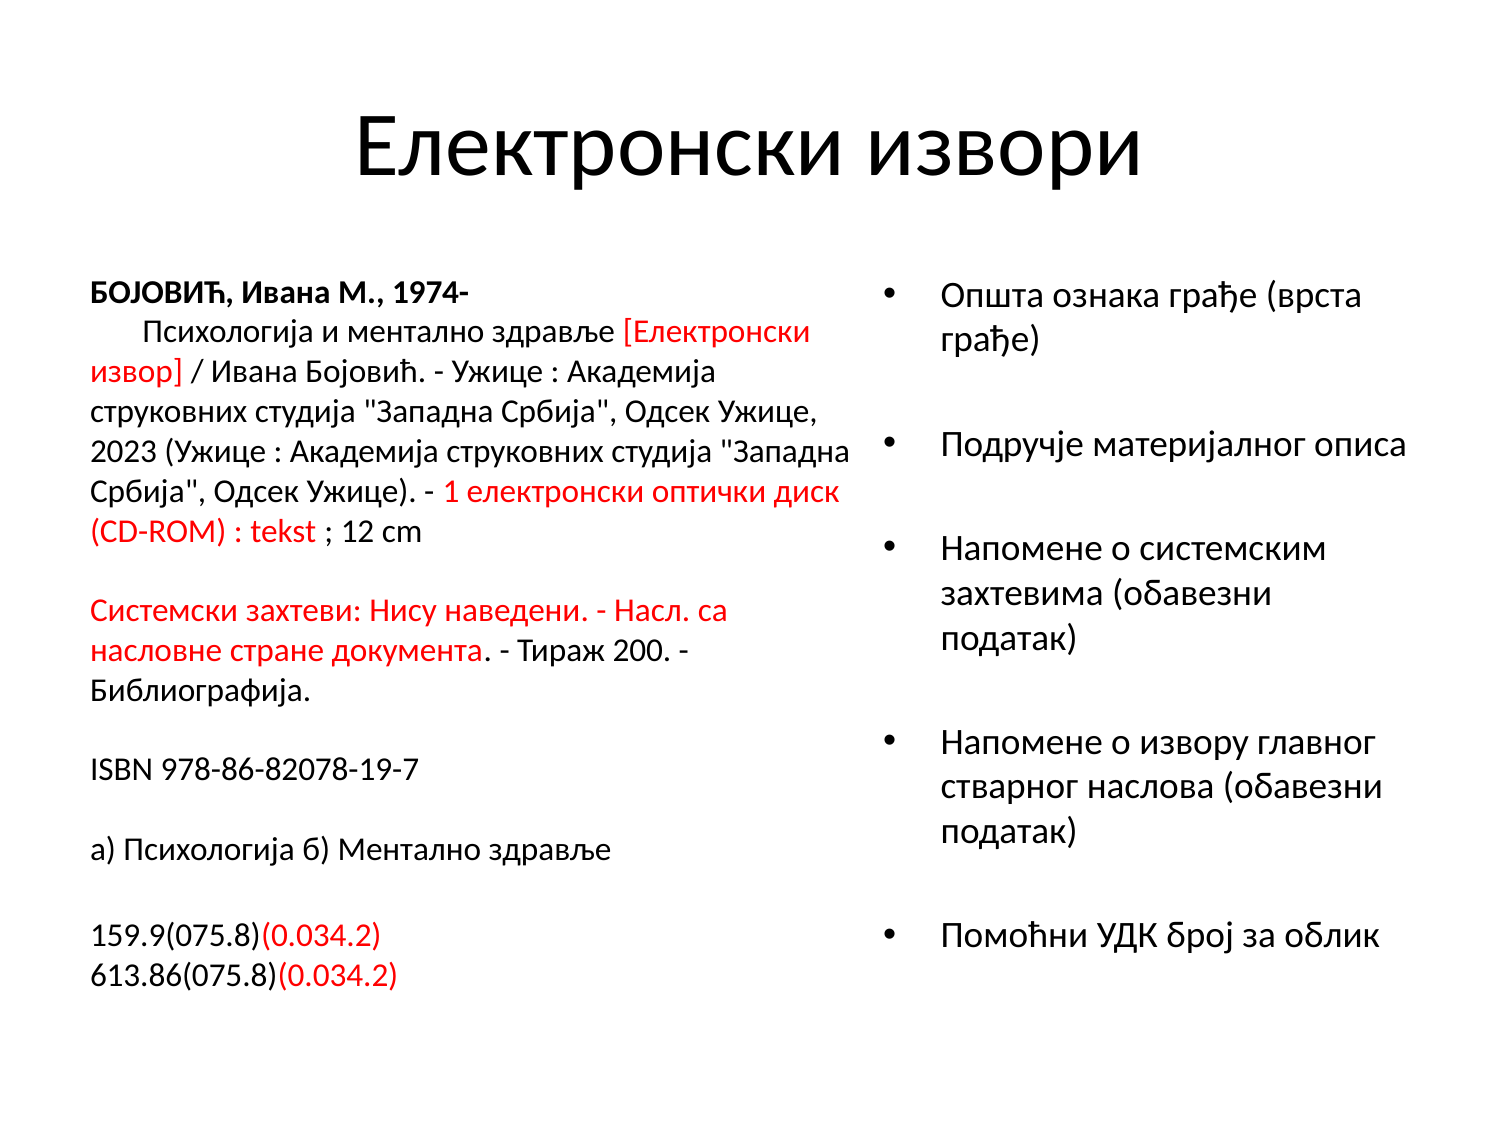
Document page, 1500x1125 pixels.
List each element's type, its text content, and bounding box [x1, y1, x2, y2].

list БОЈОВИЋ, Ивана М., 1974- Психологија и ментално здравље [Електронски извор] / Ивана Бојовић. - Ужице : Академија струковних студија "Западна Србија", Одсек Ужице, 2023 (Ужице : Академија струковних студија "Западна Србија", Одсек Ужице). - 1 електронски оптички диск (CD-ROM) : tekst ; 12 cm Системски захтеви: Нису наведени. - Насл. са насловне стране документа. - Тираж 200. - Библиографија. ISBN 978-86-82078-19-7 а) Психологија б) Ментално здравље 159.9(075.8)(0.034.2) 613.86(075.8)(0.034.2) [75, 262, 868, 1005]
title Електронски извори [75, 45, 1425, 233]
list Општа ознака грађе (врста грађе) Подручје материјалног описа Напомене о системским захтевима (обавезни податак) Напомене о извору главног стварног наслова (обавезни податак) Помоћни УДК број за облик [868, 262, 1425, 1005]
